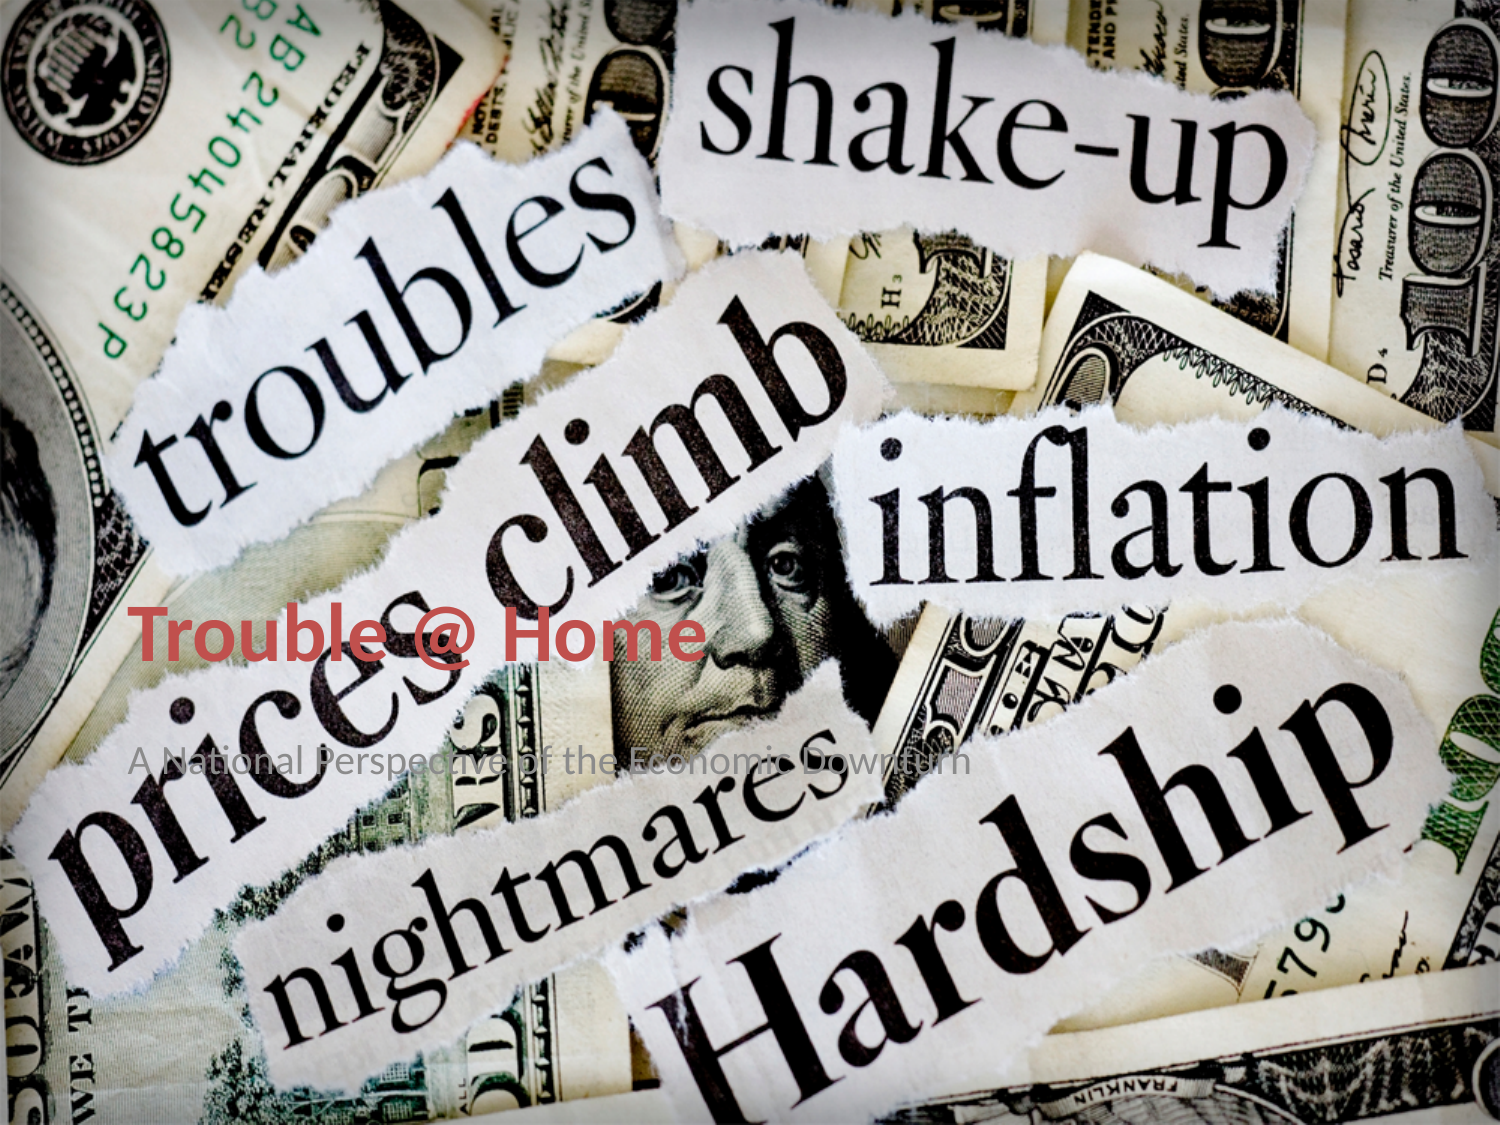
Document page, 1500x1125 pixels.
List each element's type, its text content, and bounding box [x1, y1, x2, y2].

list A National Perspective of the Economic Downturn [112, 725, 1388, 825]
title Trouble @ Home [112, 462, 1388, 686]
picture [0, 0, 1500, 1125]
